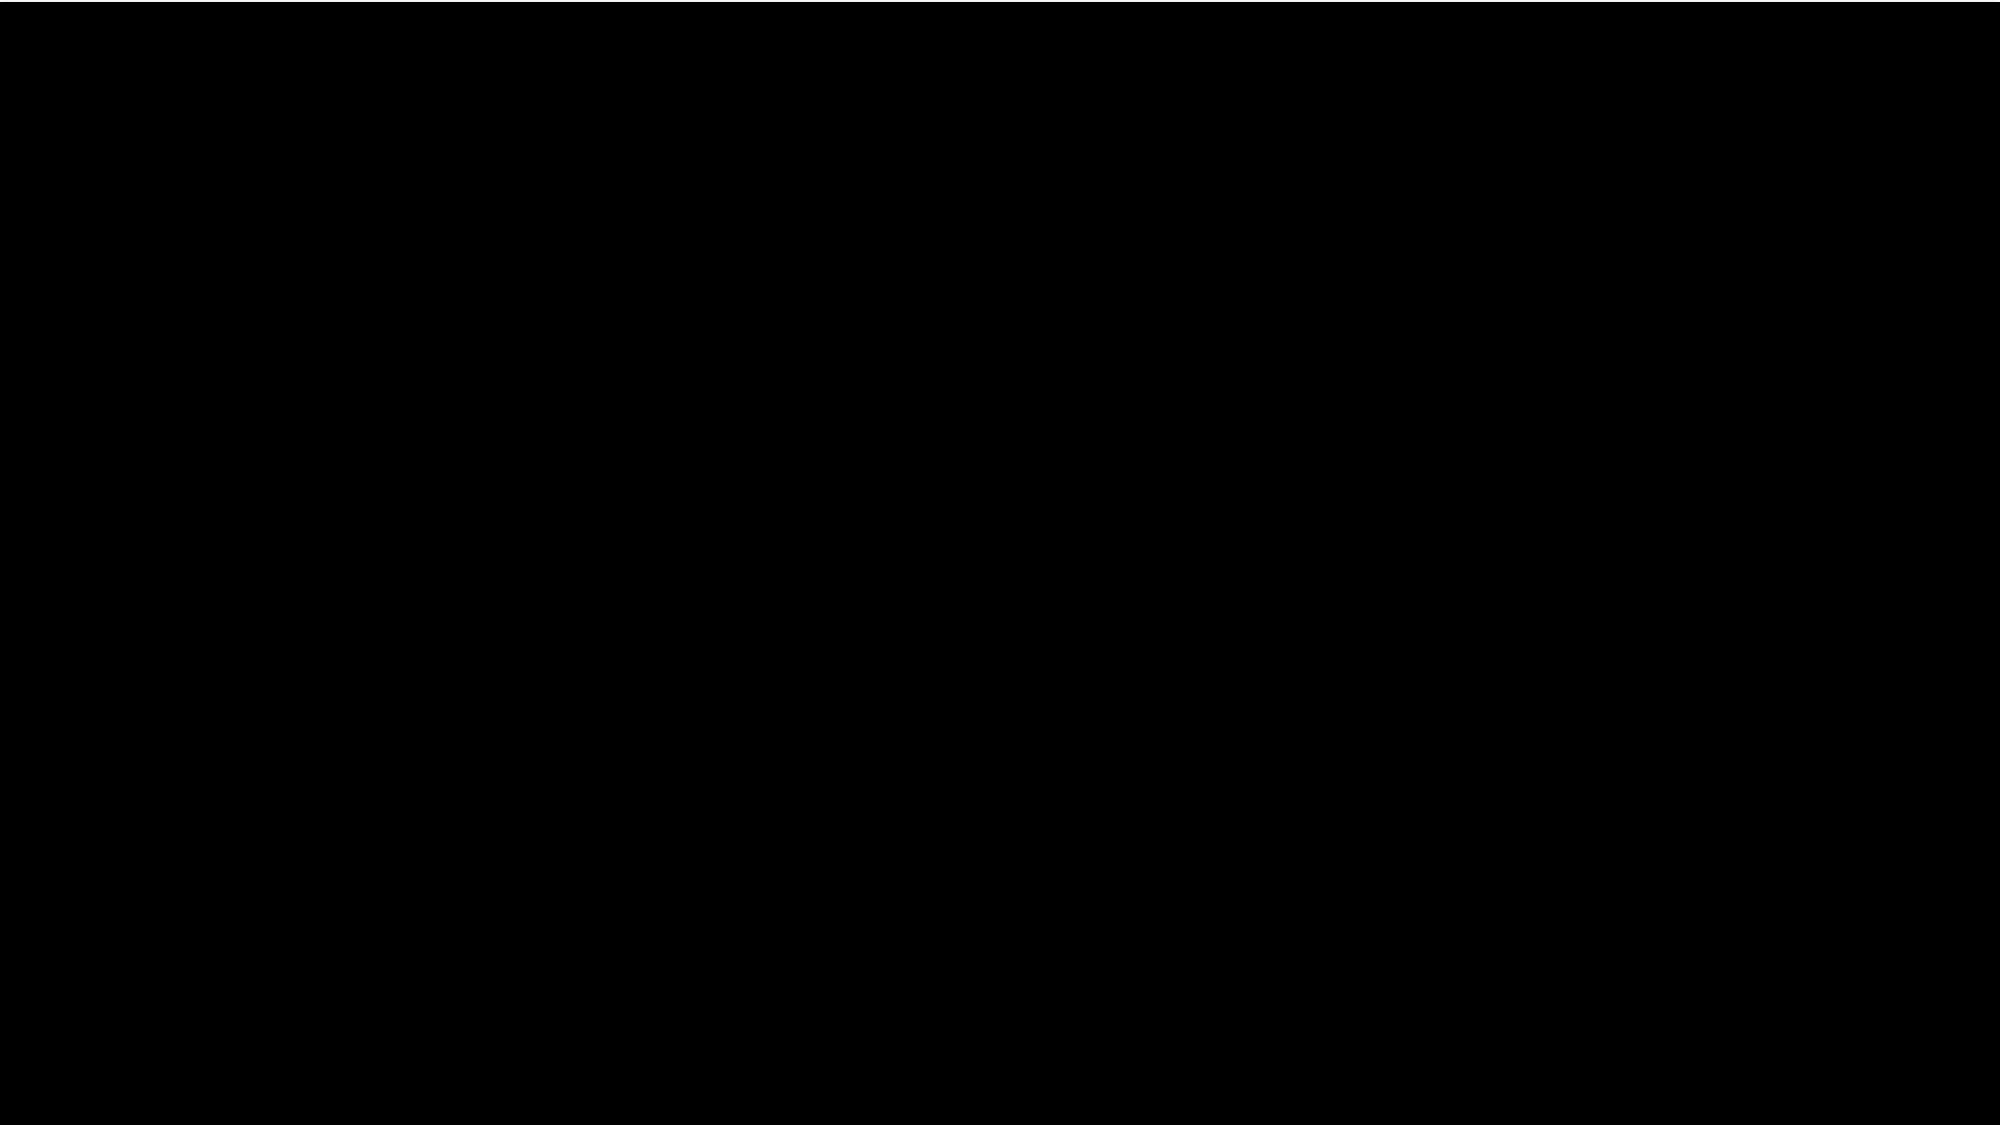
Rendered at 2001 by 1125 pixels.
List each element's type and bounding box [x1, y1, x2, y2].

text_box [0, 1, 2000, 1125]
